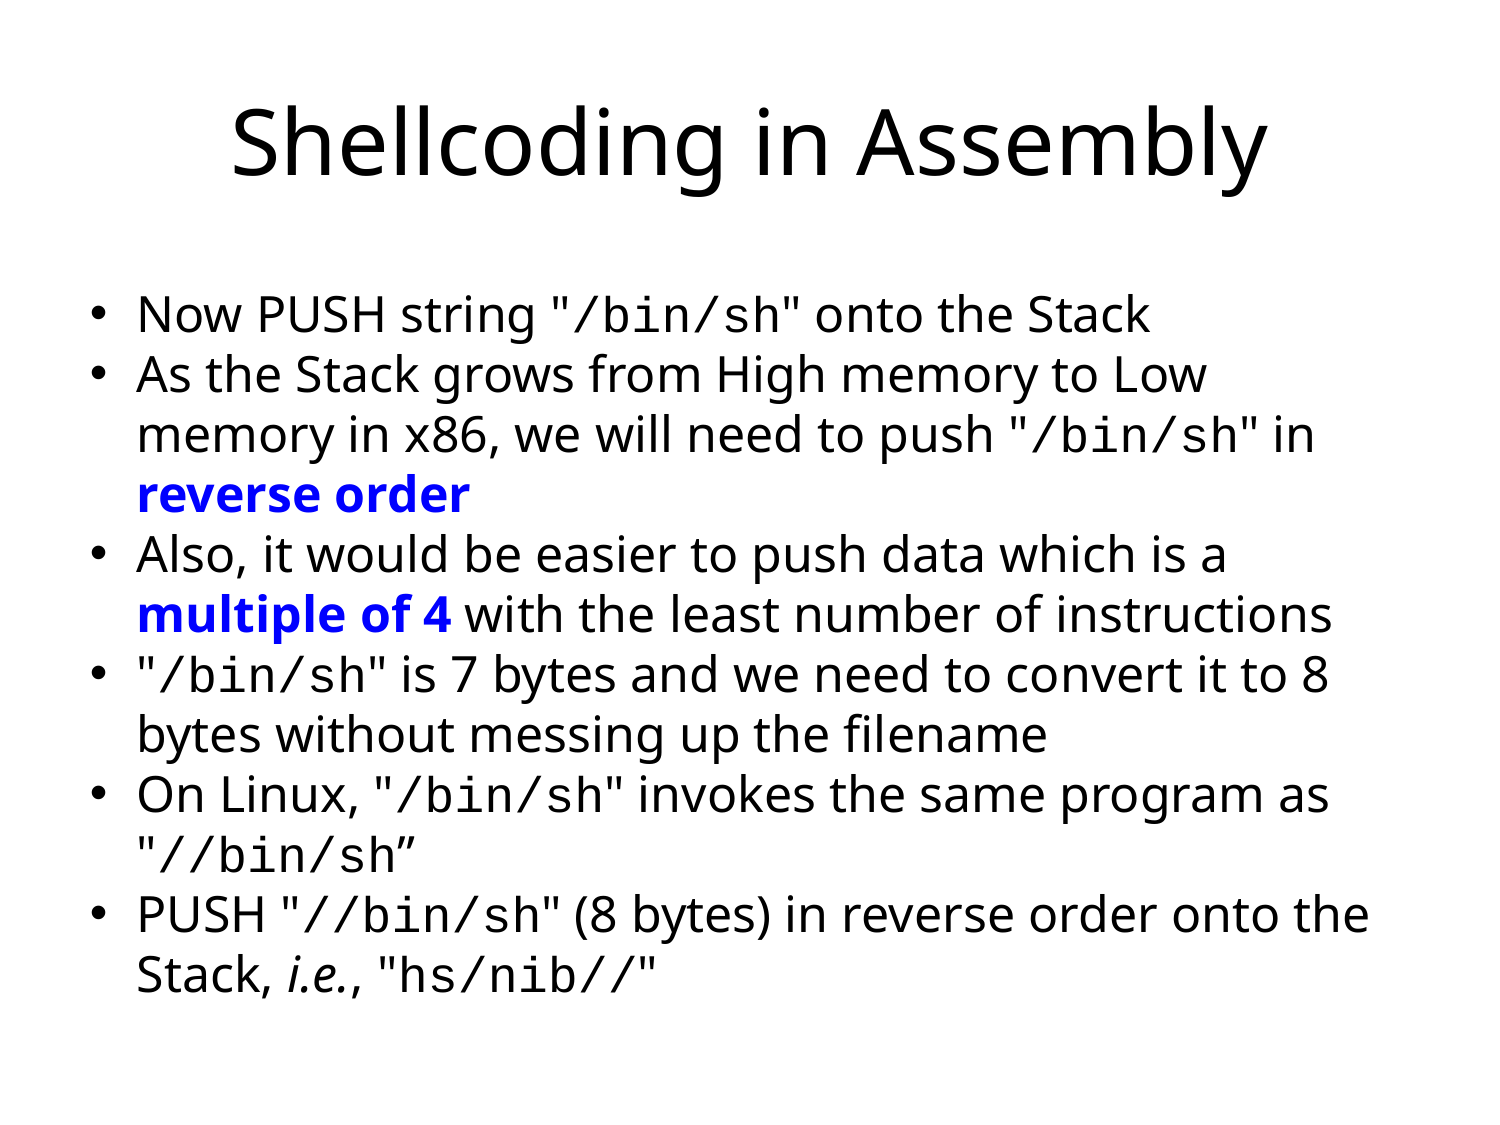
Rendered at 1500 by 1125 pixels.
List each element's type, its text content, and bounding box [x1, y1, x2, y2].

title Shellcoding in Assembly [75, 45, 1425, 233]
text_box Now PUSH string "/bin/sh" onto the Stack As the Stack grows from High memory to Low memory in x86, we will need to push "/bin/sh" in reverse order Also, it would be easier to push data which is a multiple of 4 with the least number of instructions "/bin/sh" is 7 bytes and we need to convert it to 8 bytes without messing up the filename On Linux, "/bin/sh" invokes the same program as "//bin/sh” PUSH "//bin/sh" (8 bytes) in reverse order onto the Stack, i.e., "hs/nib//" [74, 274, 1413, 1070]
